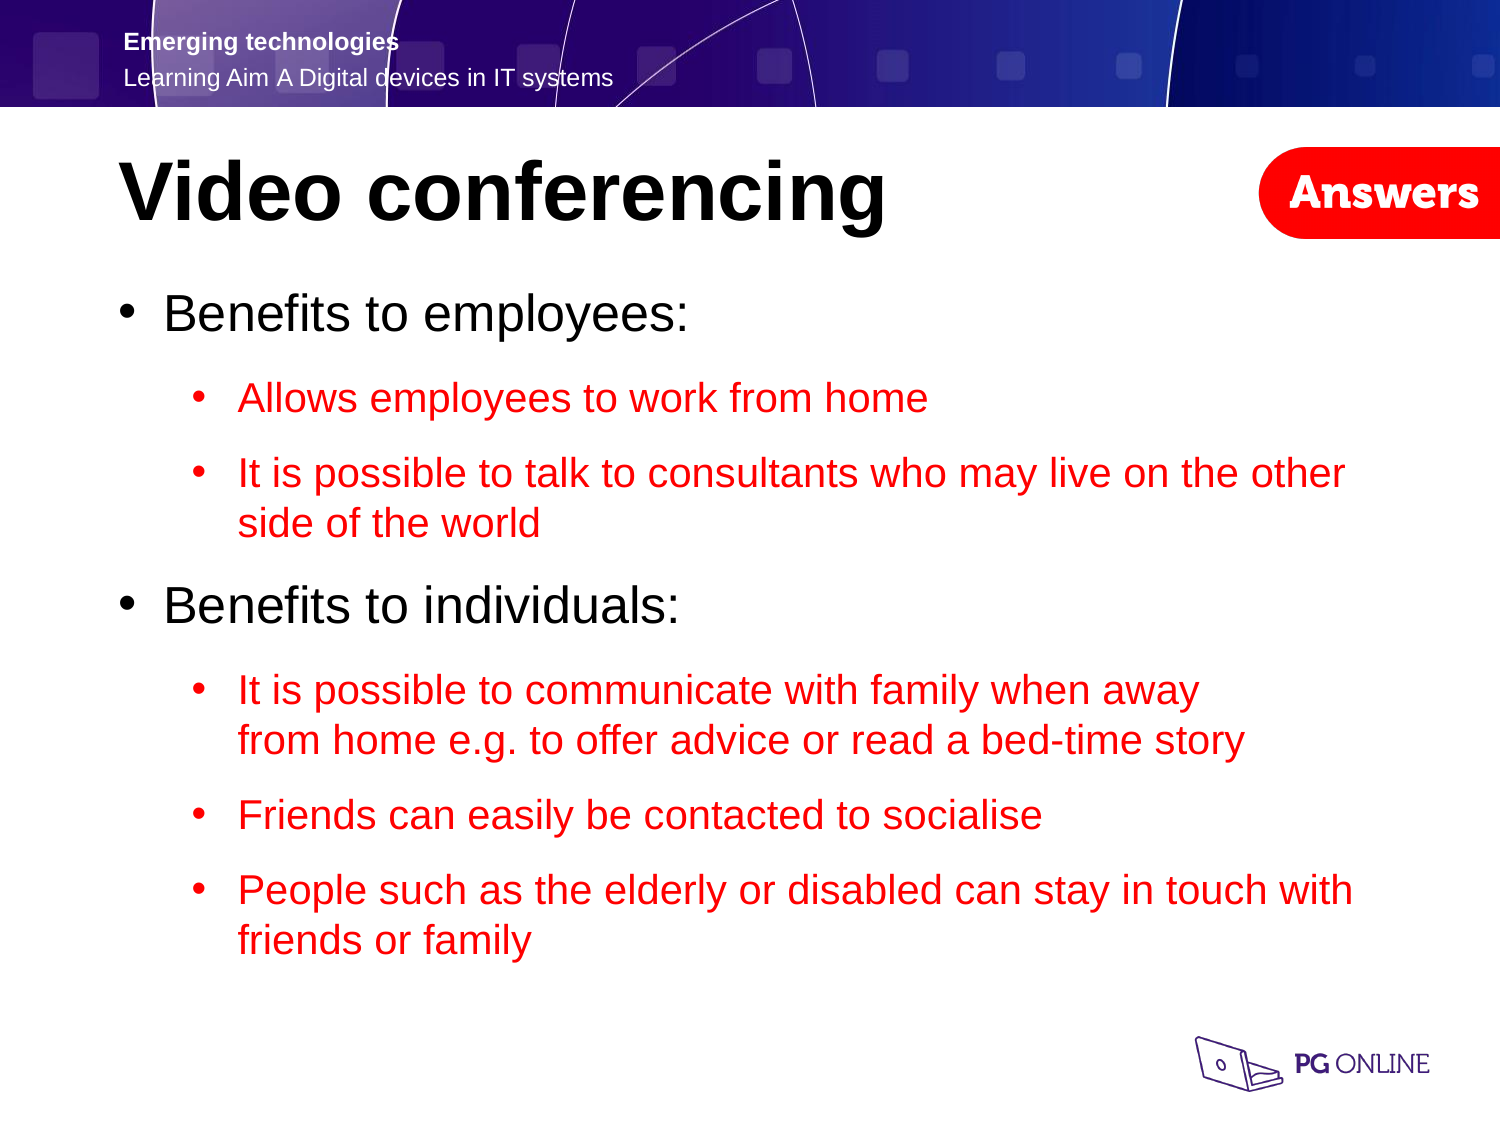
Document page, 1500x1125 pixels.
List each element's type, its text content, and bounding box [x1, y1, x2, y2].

picture [0, 0, 1500, 107]
list Video conferencing [118, 148, 1401, 259]
picture [1258, 147, 1500, 239]
list Benefits to employees: Allows employees to work from home It is possible to talk to consultants who may live on the other side of the world Benefits to individuals: It is possible to communicate with family when away from home e.g. to offer advice or read a bed-time story Friends can easily be contacted to socialise People such as the elderly or disabled can stay in touch with friends or family [118, 279, 1398, 847]
picture [1194, 1036, 1430, 1092]
